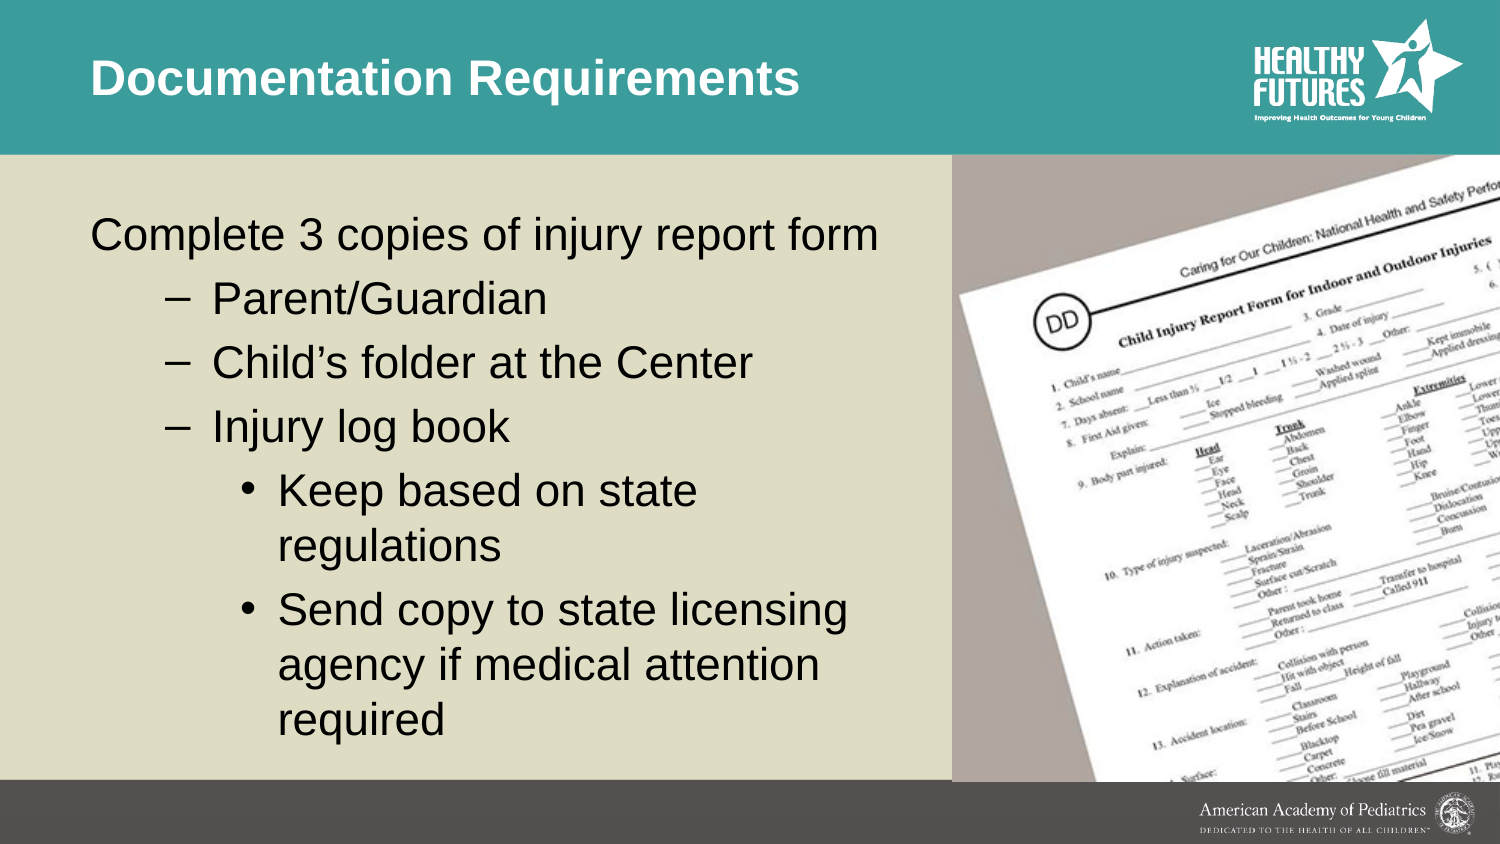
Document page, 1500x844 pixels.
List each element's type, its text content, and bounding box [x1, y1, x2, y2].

title Documentation Requirements [75, 9, 1188, 141]
picture [0, 0, 1500, 844]
list Complete 3 copies of injury report form Parent/Guardian Child’s folder at the Center Injury log book Keep based on state regulations Send copy to state licensing agency if medical attention required [75, 196, 925, 754]
